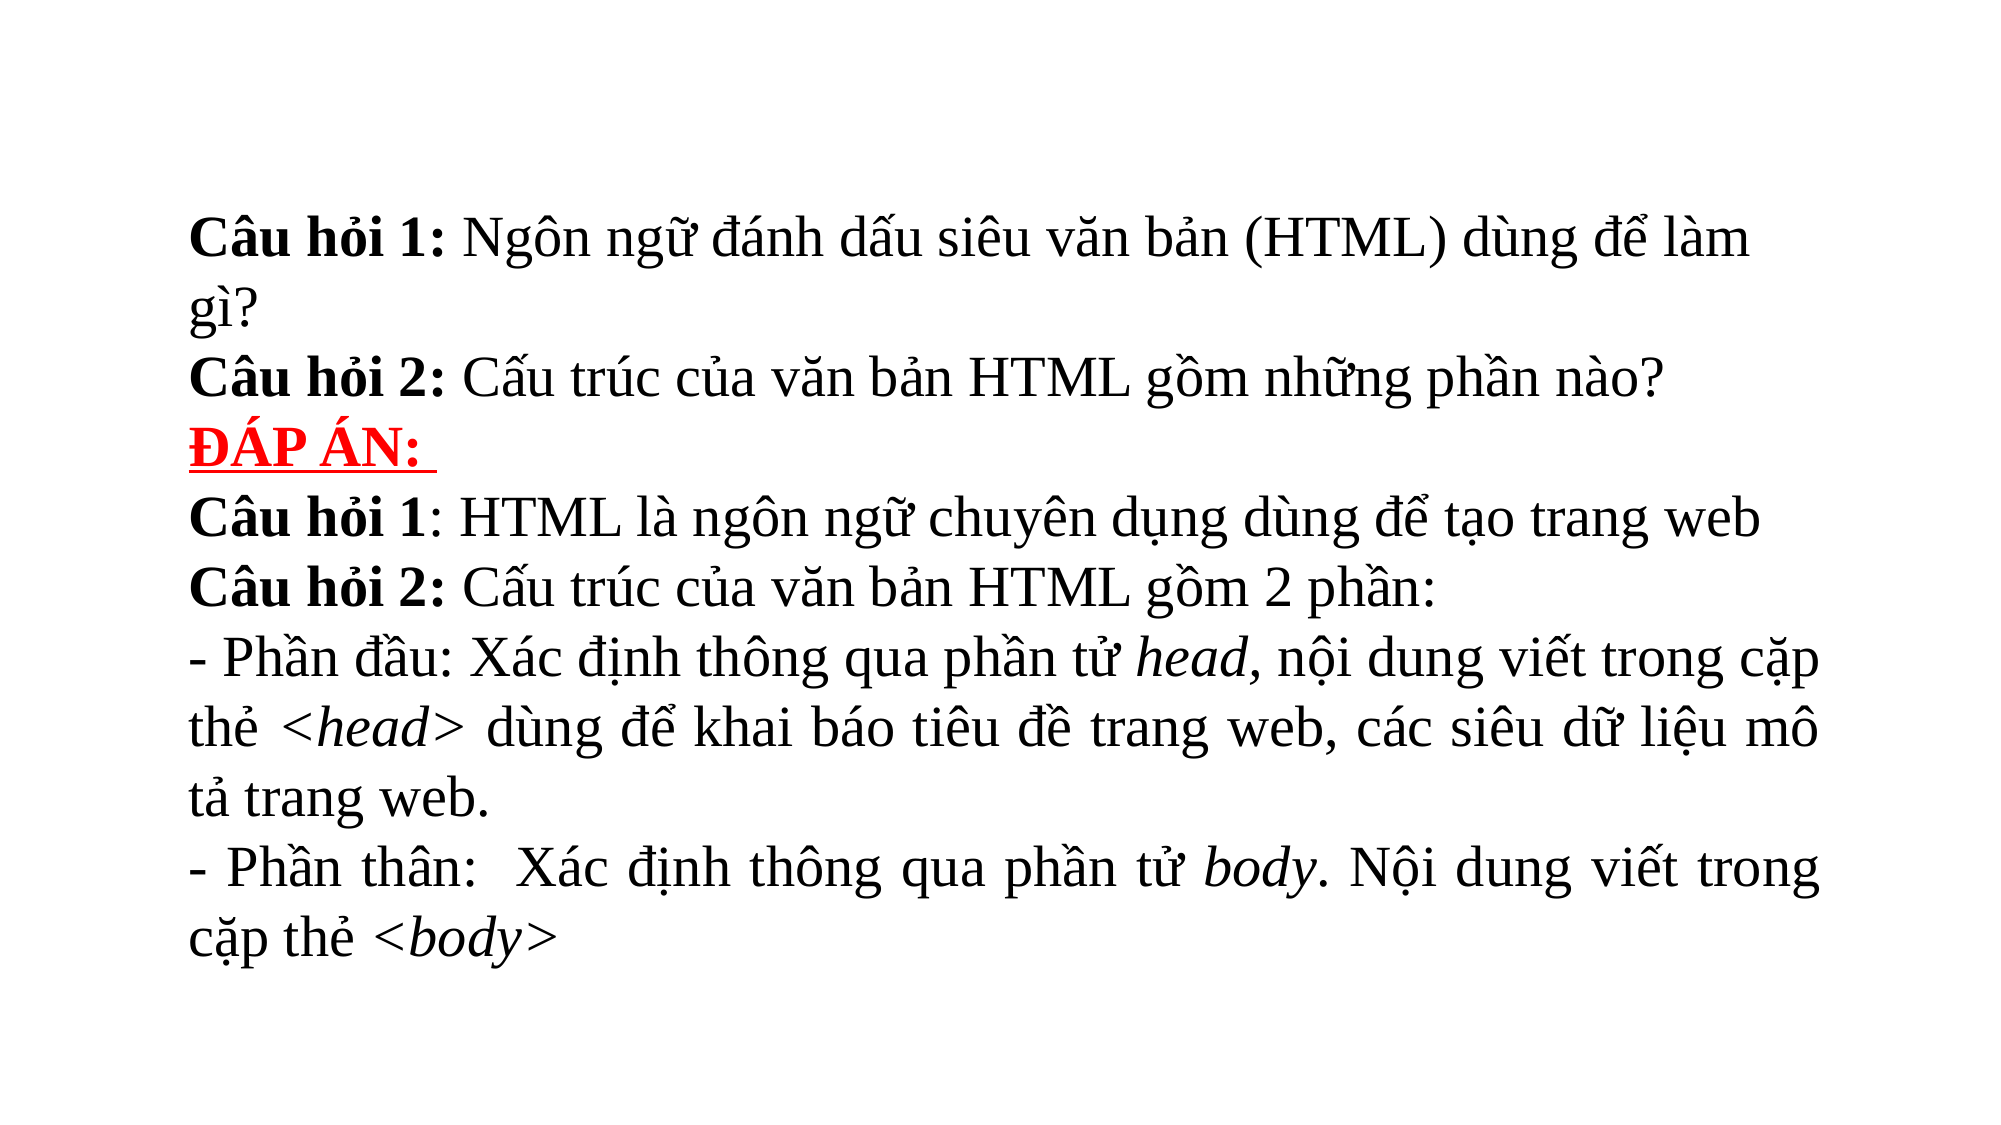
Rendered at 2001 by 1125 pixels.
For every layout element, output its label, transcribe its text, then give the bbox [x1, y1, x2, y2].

text_box Câu hỏi 1: Ngôn ngữ đánh dấu siêu văn bản (HTML) dùng để làm gì? Câu hỏi 2: Cấu trúc của văn bản HTML gồm những phần nào? ĐÁP ÁN: Câu hỏi 1: HTML là ngôn ngữ chuyên dụng dùng để tạo trang web Câu hỏi 2: Cấu trúc của văn bản HTML gồm 2 phần: - Phần đầu: Xác định thông qua phần tử head, nội dung viết trong cặp thẻ <head> dùng để khai báo tiêu đề trang web, các siêu dữ liệu mô tả trang web. - Phần thân: Xác định thông qua phần tử body. Nội dung viết trong cặp thẻ <body> [173, 191, 1836, 976]
